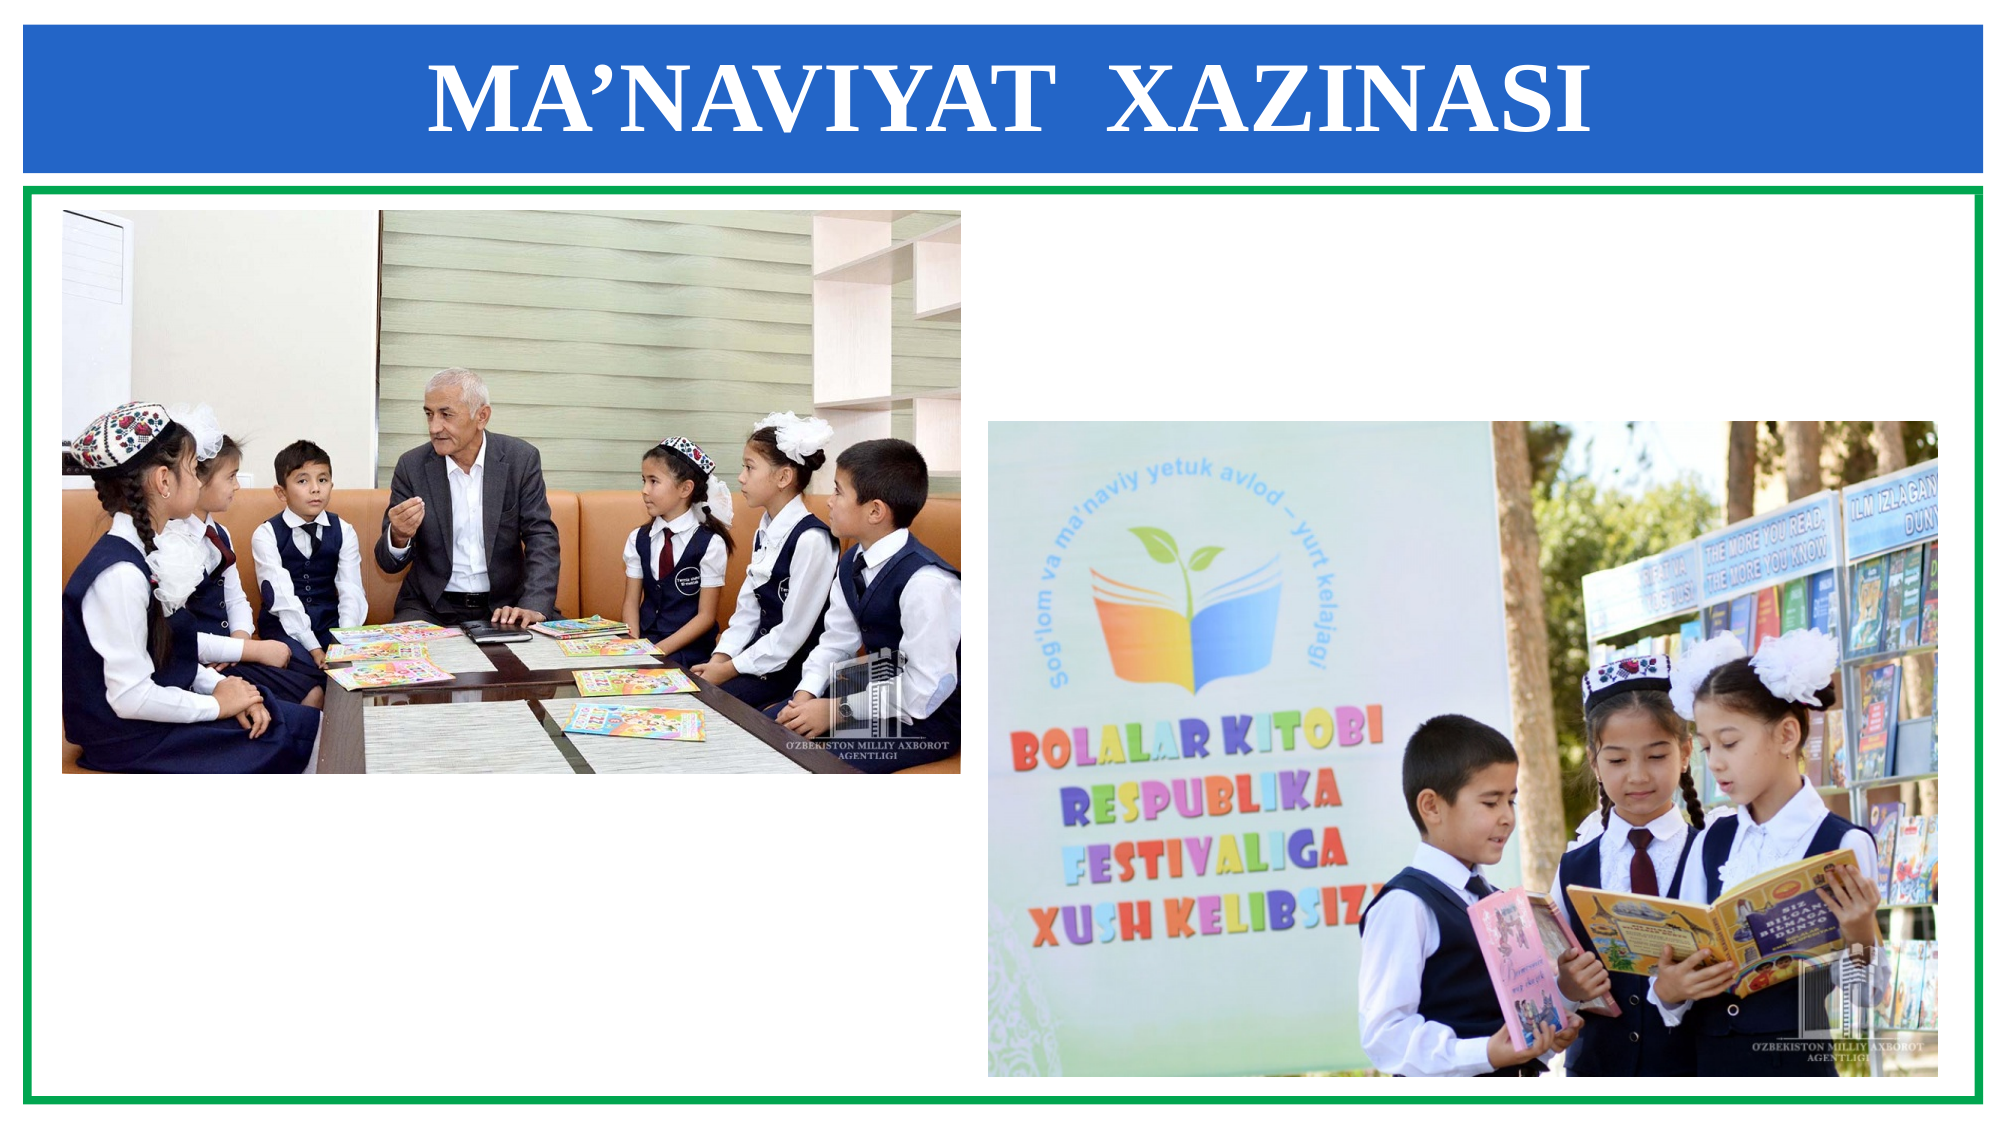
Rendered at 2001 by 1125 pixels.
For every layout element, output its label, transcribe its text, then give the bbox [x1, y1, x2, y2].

picture [988, 421, 1938, 1078]
title MA’NAVIYAT XAZINASI [65, 29, 1983, 175]
picture [62, 210, 961, 774]
